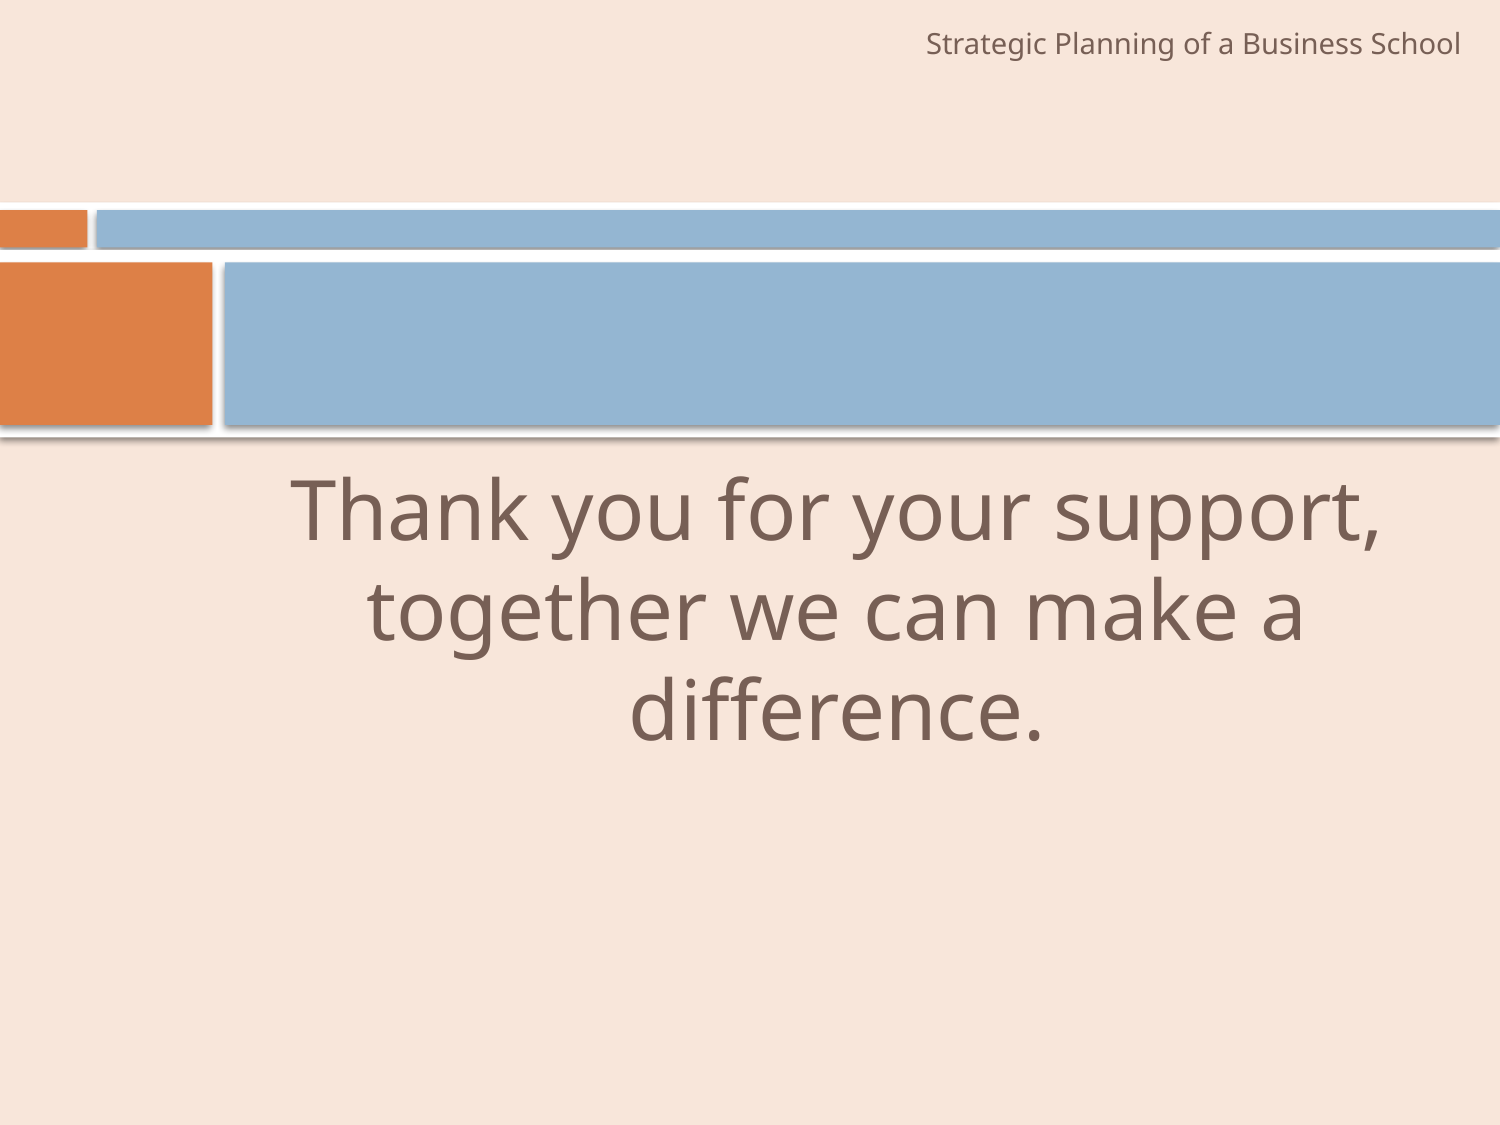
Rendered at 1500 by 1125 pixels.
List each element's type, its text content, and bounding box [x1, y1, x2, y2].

list Thank you for your support, together we can make a difference. [225, 450, 1450, 725]
